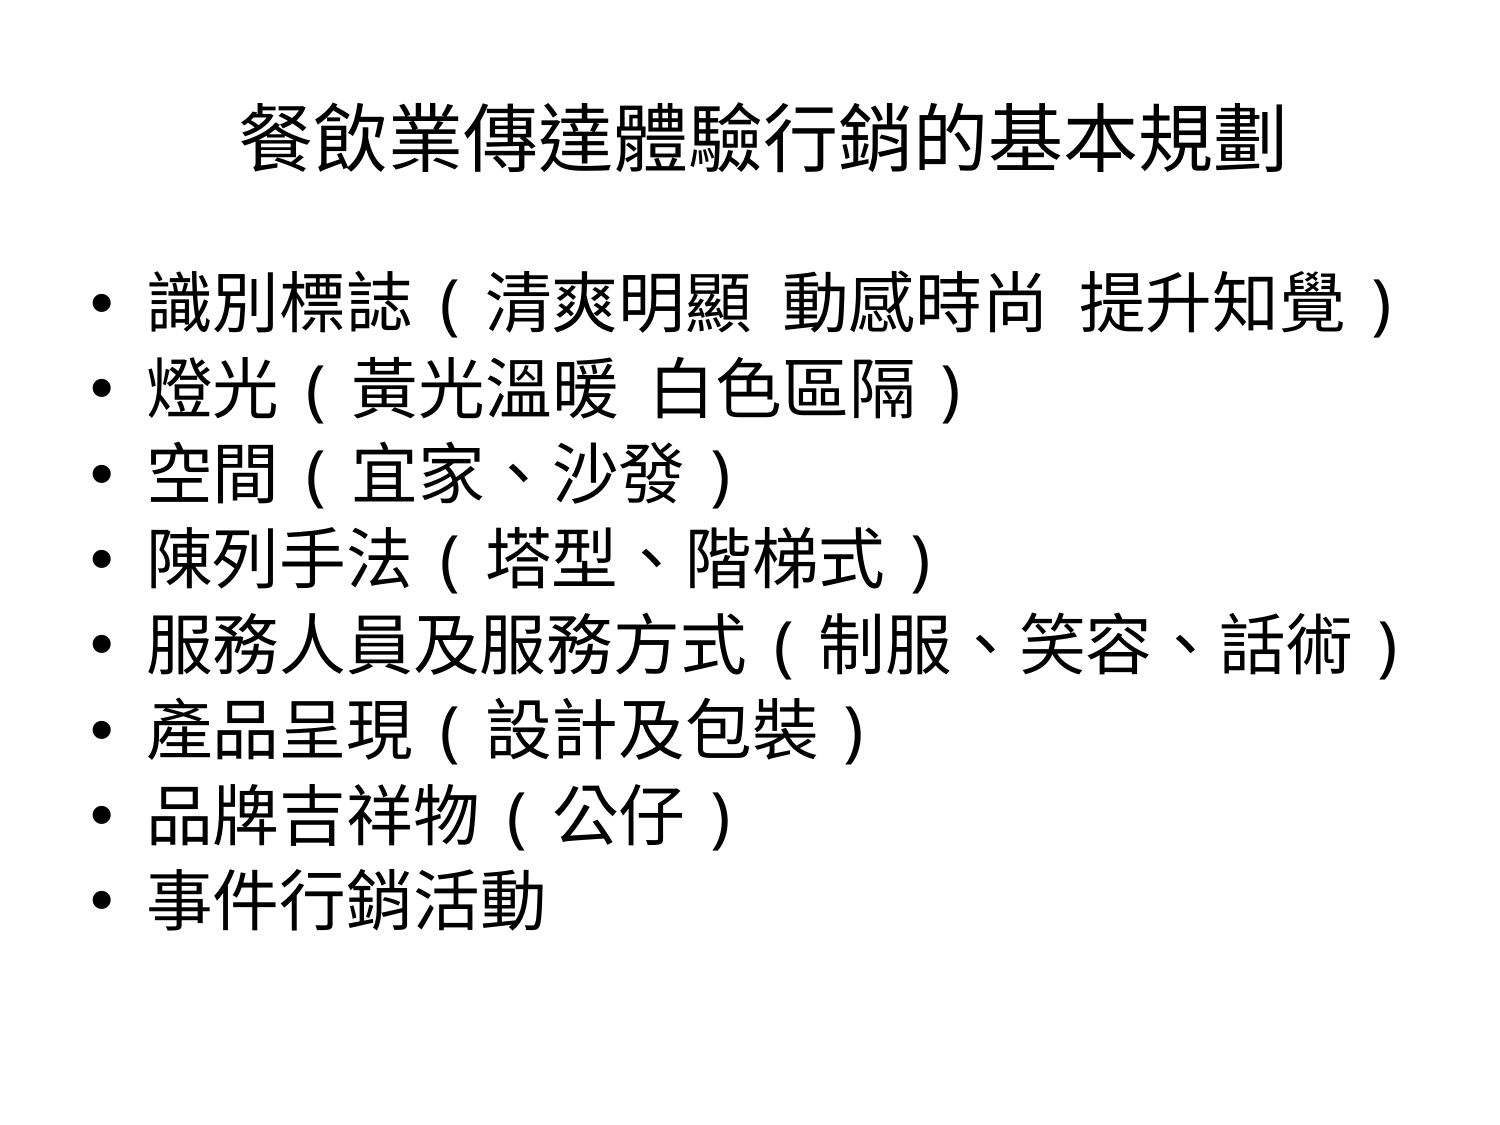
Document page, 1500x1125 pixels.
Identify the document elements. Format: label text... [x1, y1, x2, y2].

list 識別標誌(清爽明顯 動感時尚 提升知覺) 燈光(黃光溫暖 白色區隔) 空間(宜家、沙發) 陳列手法(塔型、階梯式) 服務人員及服務方式(制服、笑容、話術) 產品呈現(設計及包裝) 品牌吉祥物(公仔) 事件行銷活動 [75, 262, 1425, 1005]
title 餐飲業傳達體驗行銷的基本規劃 [88, 42, 1439, 231]
